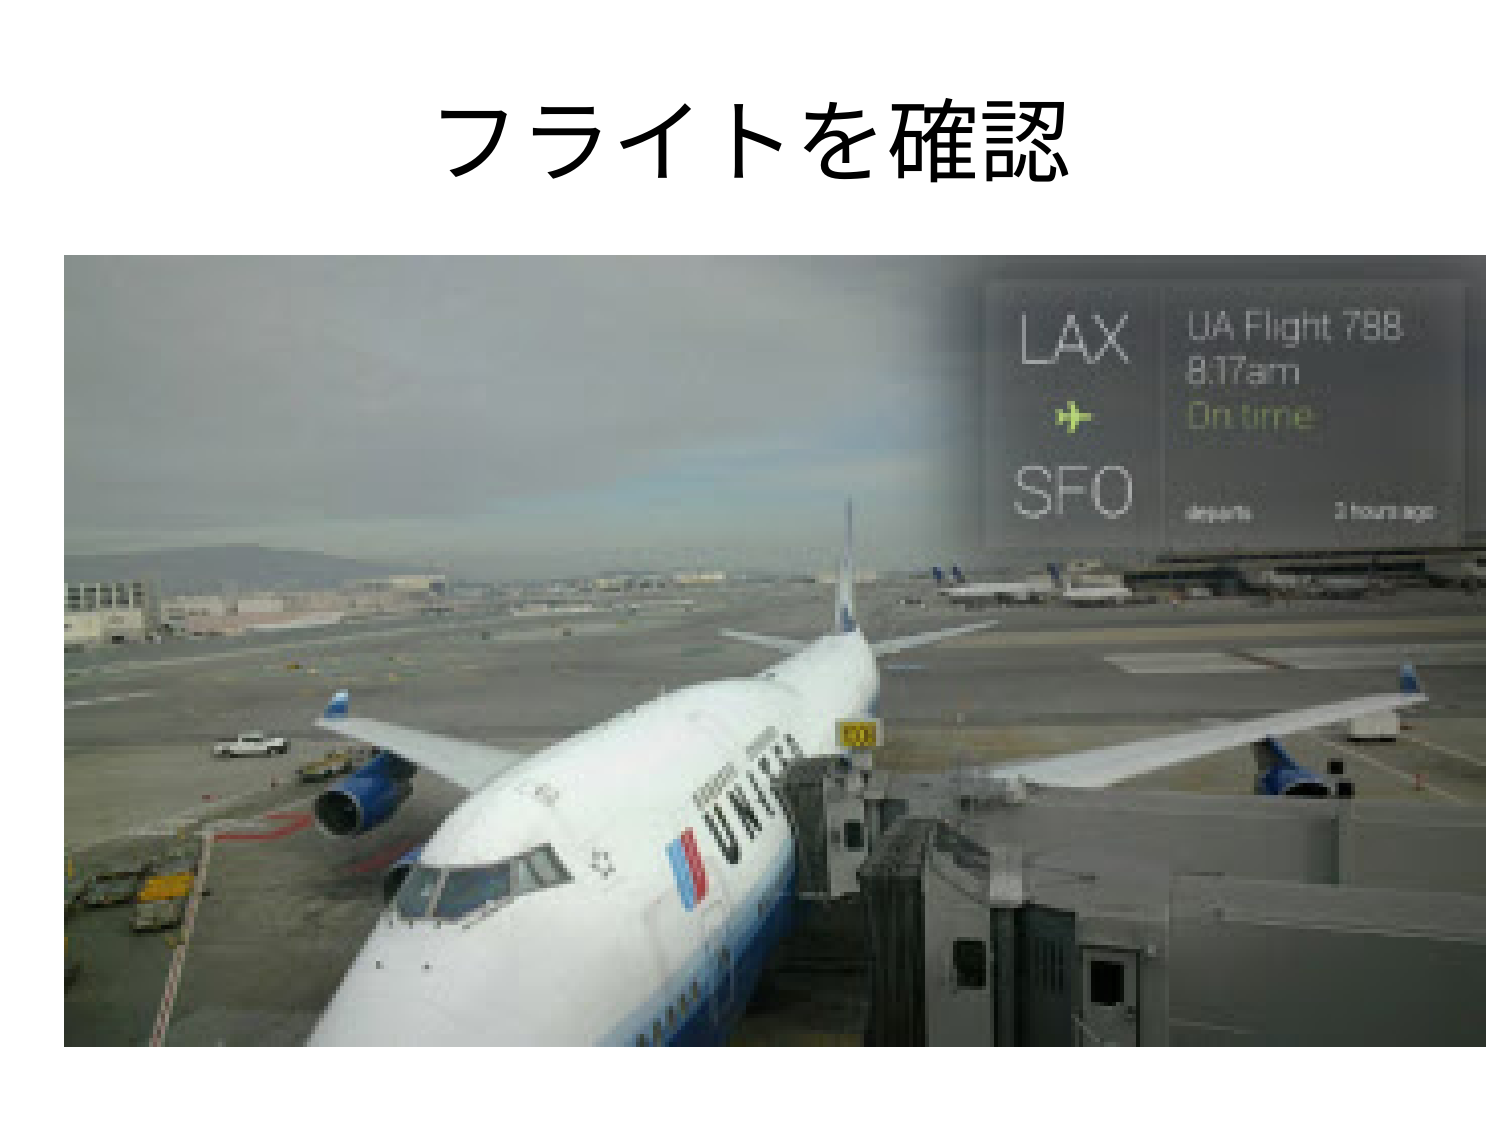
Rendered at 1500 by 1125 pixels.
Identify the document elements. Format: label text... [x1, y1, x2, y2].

title フライトを確認 [75, 45, 1425, 233]
picture [64, 255, 1486, 1047]
